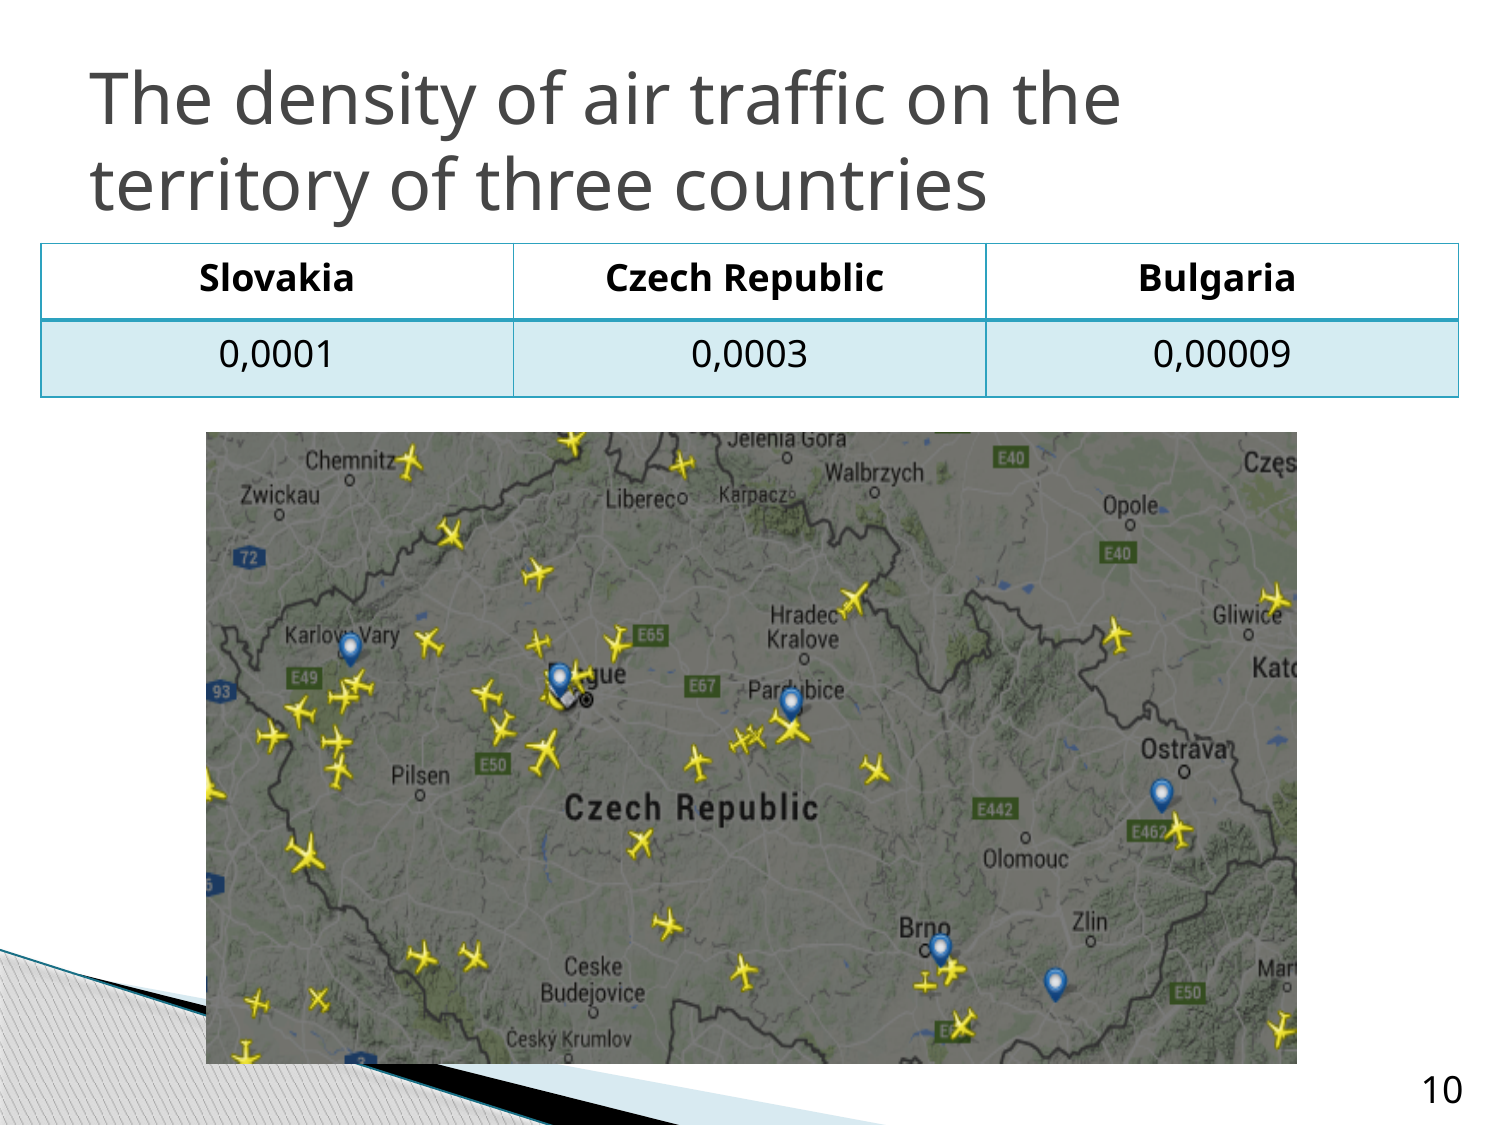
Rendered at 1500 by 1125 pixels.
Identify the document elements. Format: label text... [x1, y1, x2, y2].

table_header Czech Republic [514, 244, 985, 318]
picture [206, 432, 1297, 1064]
table_cell 0,0003 [514, 322, 985, 396]
table_header Slovakia [42, 244, 513, 318]
table_header Bulgaria [987, 244, 1458, 318]
slide_number 10 [1328, 1051, 1479, 1125]
title The density of air traffic on the territory of three countries [75, 45, 1425, 233]
table_cell 0,0001 [42, 322, 513, 396]
table_cell 0,00009 [987, 322, 1458, 396]
